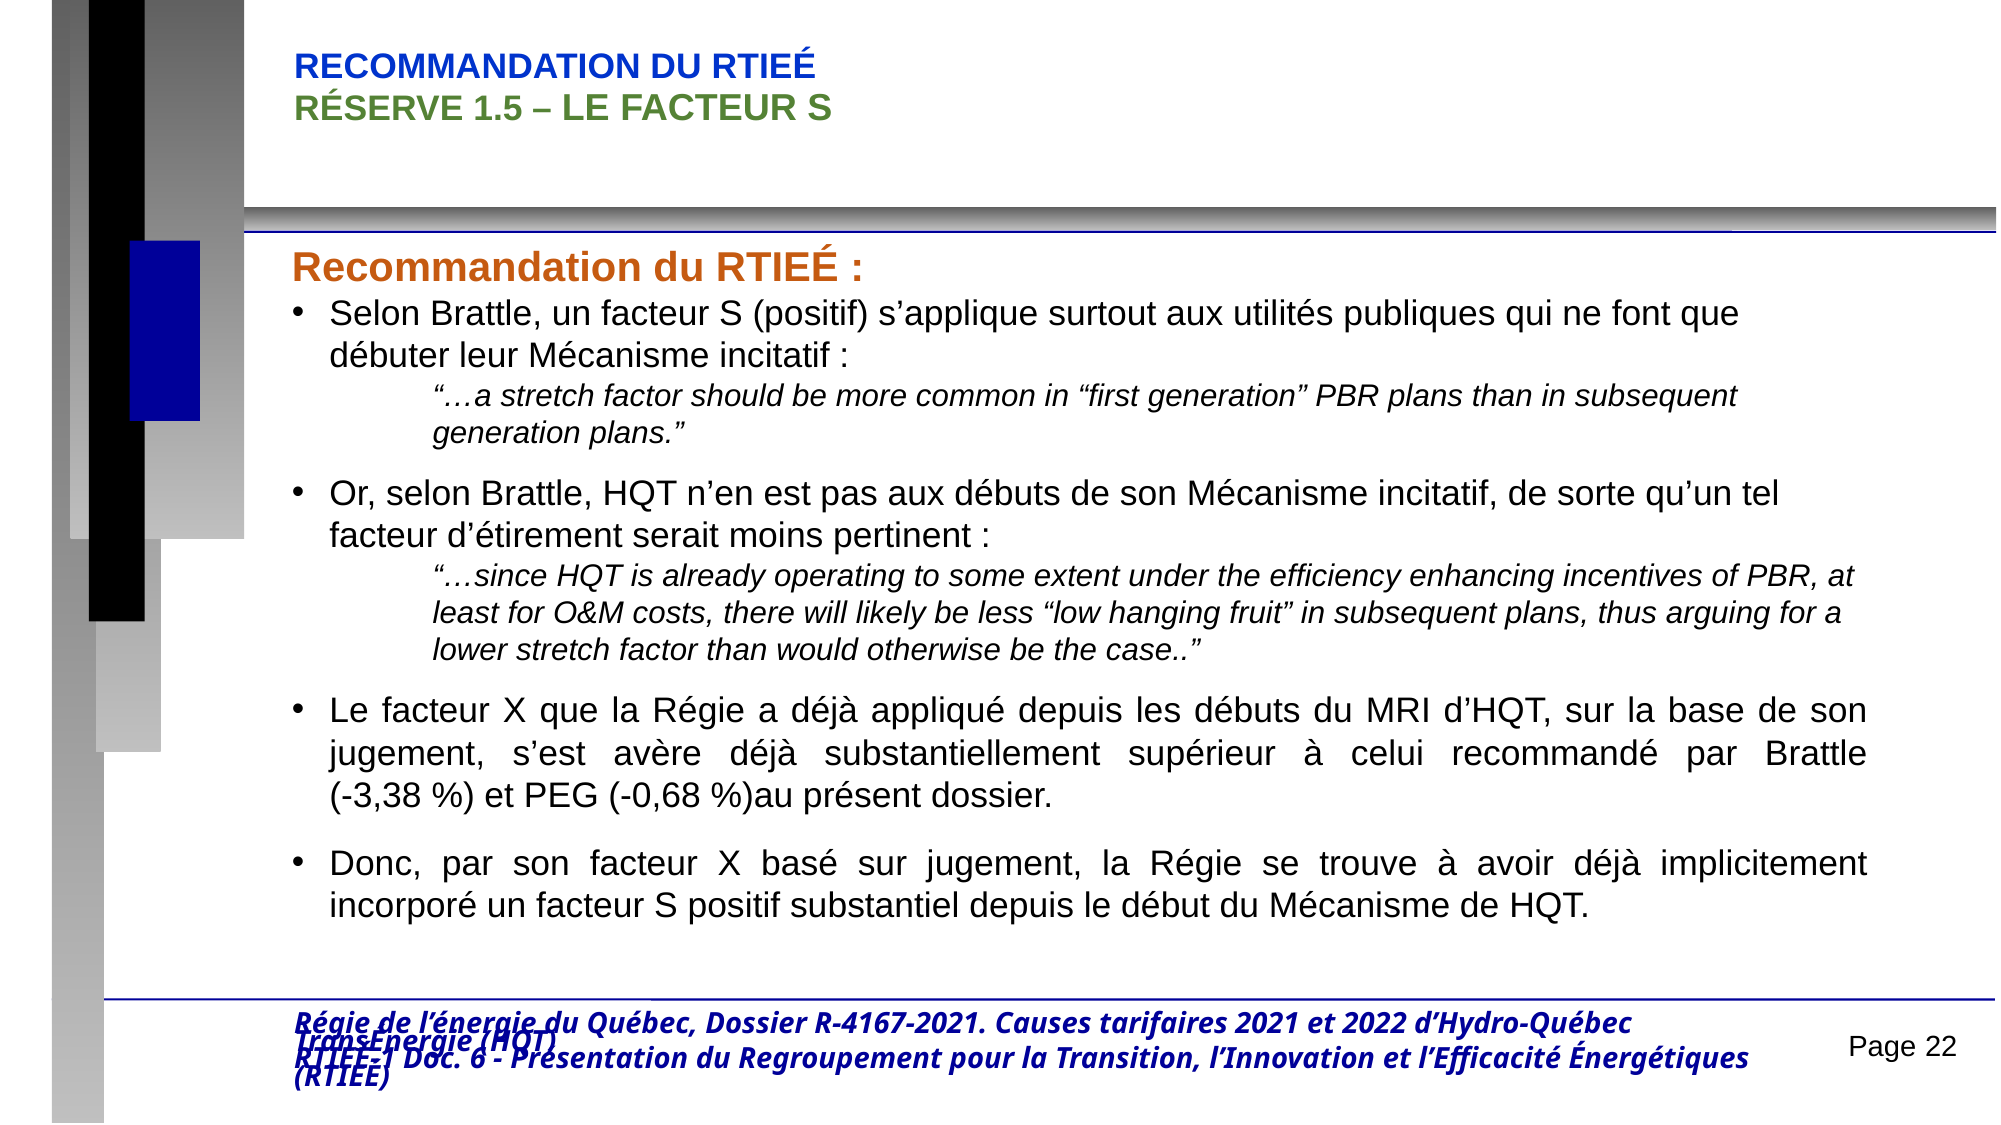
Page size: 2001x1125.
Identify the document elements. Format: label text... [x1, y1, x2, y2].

list Recommandation du RTIEÉ : Selon Brattle, un facteur S (positif) s’applique surtout aux utilités publiques qui ne font que débuter leur Mécanisme incitatif : “…a stretch factor should be more common in “first generation” PBR plans than in subsequent generation plans.” Or, selon Brattle, HQT n’en est pas aux débuts de son Mécanisme incitatif, de sorte qu’un tel facteur d’étirement serait moins pertinent : “…since HQT is already operating to some extent under the efficiency enhancing incentives of PBR, at least for O&M costs, there will likely be less “low hanging fruit” in subsequent plans, thus arguing for a lower stretch factor than would otherwise be the case..” Le facteur X que la Régie a déjà appliqué depuis les débuts du MRI d’HQT, sur la base de son jugement, s’est avère déjà substantiellement supérieur à celui recommandé par Brattle (-3,38 %) et PEG (-0,68 %)au présent dossier. Donc, par son facteur X basé sur jugement, la Régie se trouve à avoir déjà implicitement incorporé un facteur S positif substantiel depuis le début du Mécanisme de HQT. [277, 232, 1884, 965]
text_box Recommandation du RTIEÉ Réserve 1.5 – Le facteur S [279, 50, 1886, 182]
text_box Régie de l’énergie du Québec, Dossier R-4167-2021. Causes tarifaires 2021 et 2022 d’Hydro-Québec TransÉnergie (HQT) RTIEÉ-1 Doc. 6 - Présentation du Regroupement pour la Transition, l’Innovation et l’Efficacité Énergétiques (RTIEÉ) [279, 1012, 1768, 1123]
